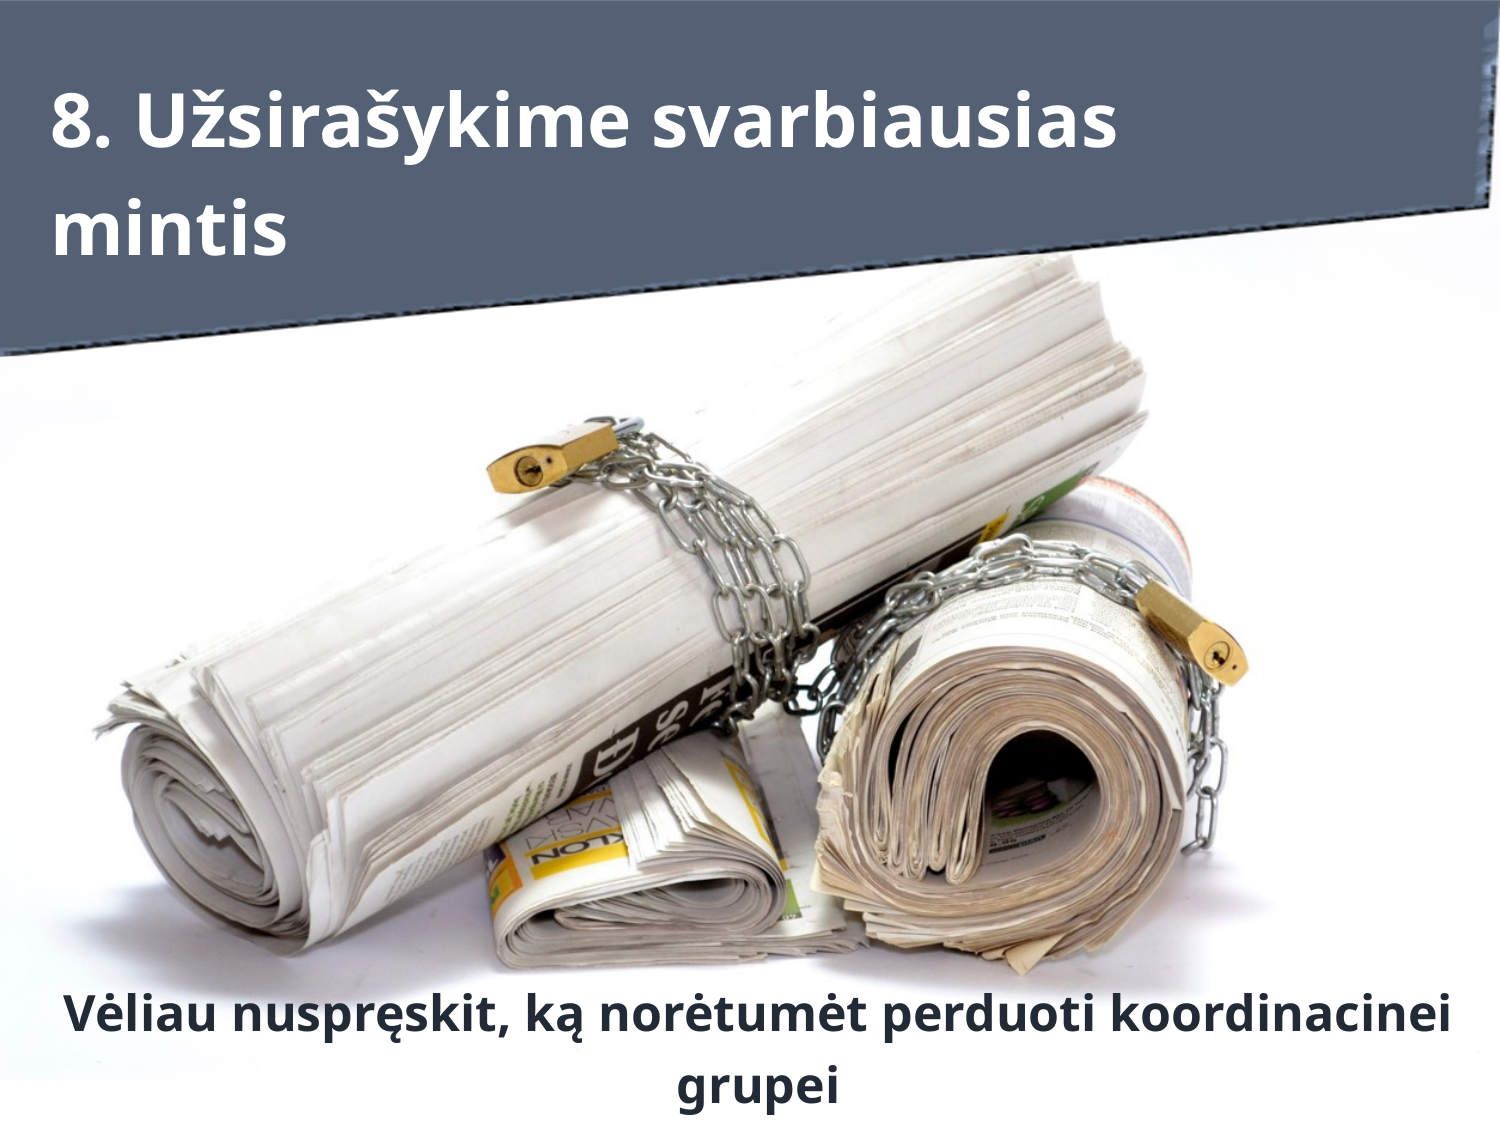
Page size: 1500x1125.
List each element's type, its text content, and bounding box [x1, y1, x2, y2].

picture [0, 0, 1500, 1080]
subtitle Vėliau nuspręskit, ką norėtumėt perduoti koordinacinei grupei [35, 1080, 1483, 1125]
